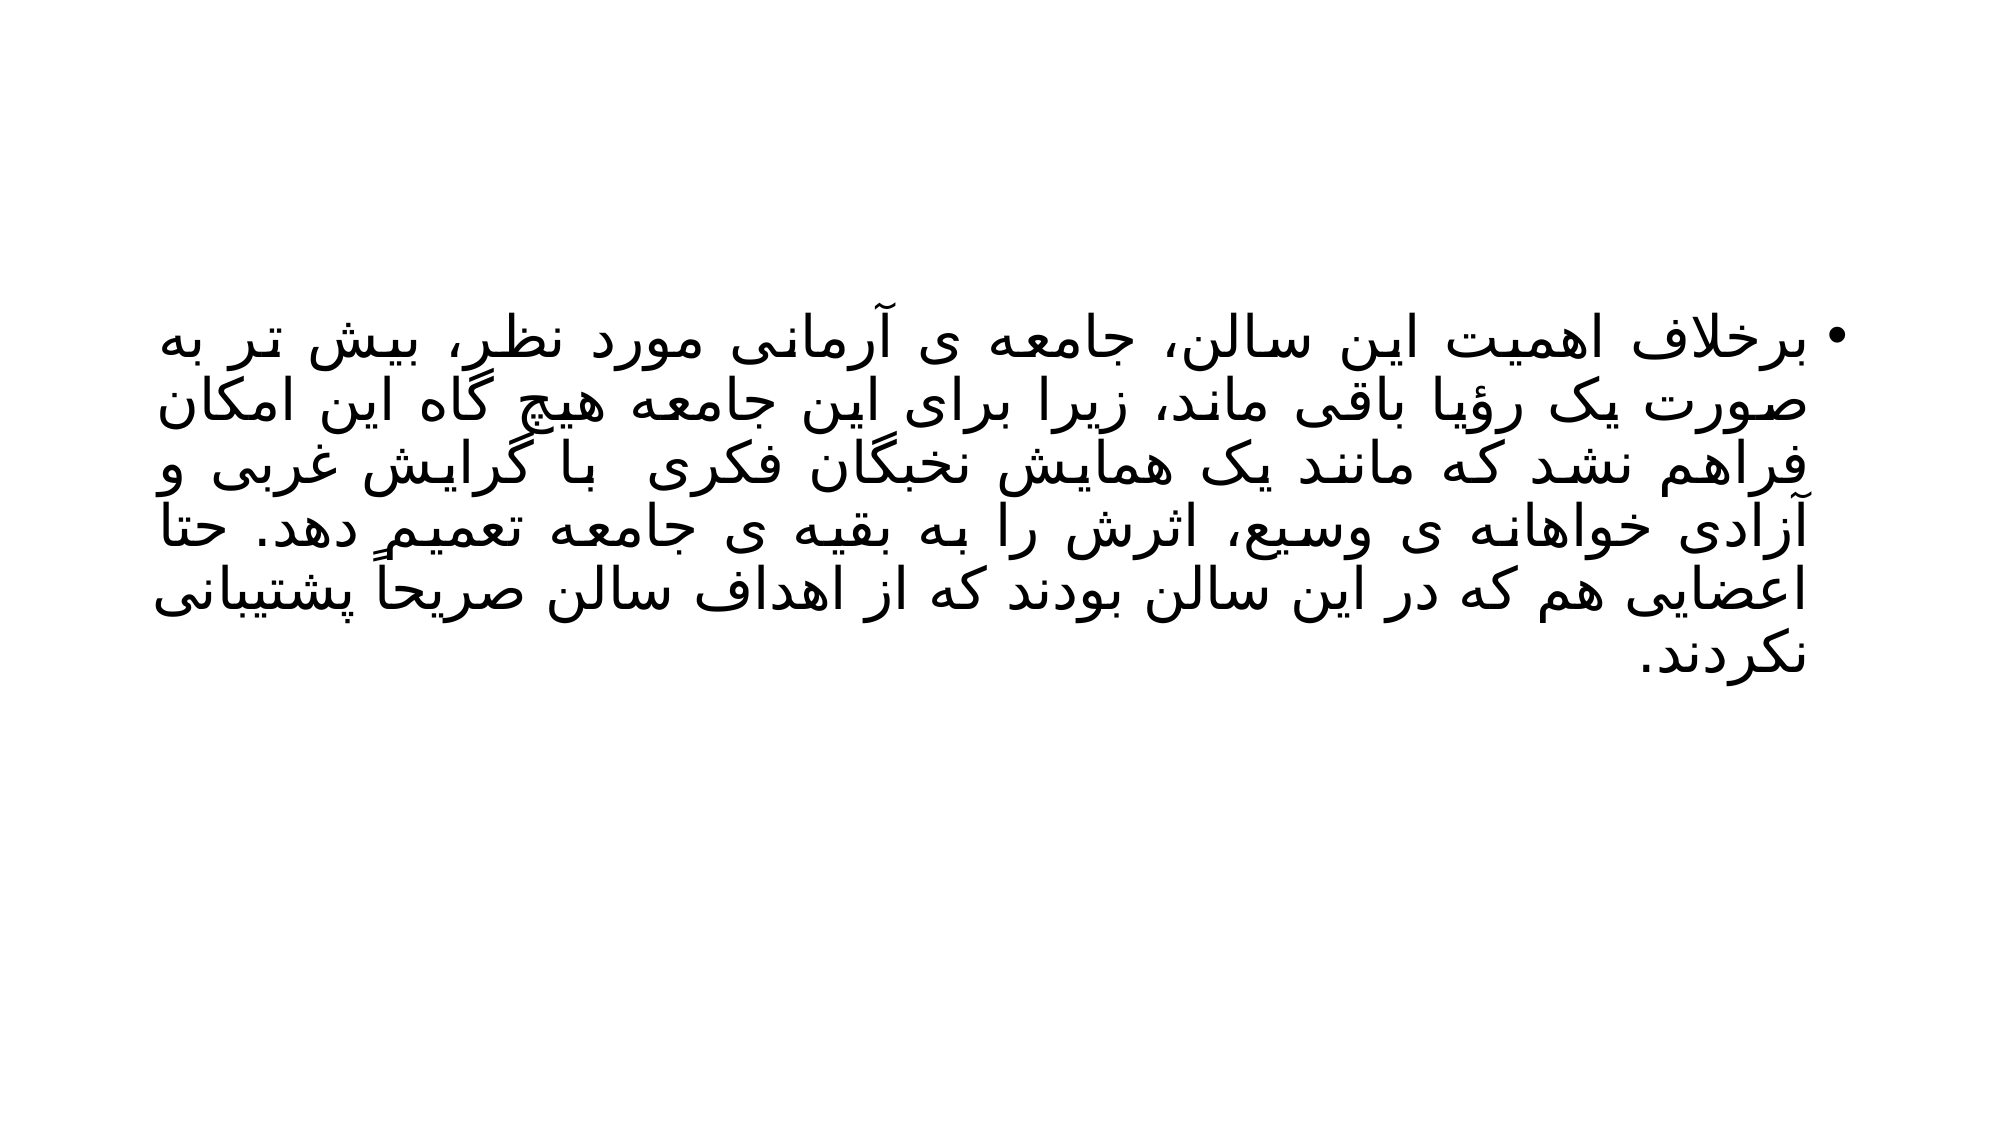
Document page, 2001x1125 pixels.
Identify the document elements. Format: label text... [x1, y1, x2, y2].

list برخلاف اهمیت این سالن، جامعه ی آرمانی مورد نظر، بیش تر به صورت یک رؤیا باقی ماند، زیرا برای این جامعه هیچ گاه این امکان فراهم نشد که مانند یک همایش نخبگان فکری با گرایش غربی و آزادی خواهانه ی وسیع، اثرش را به بقیه ی جامعه تعمیم دهد. حتا اعضایی هم که در این سالن بودند که از اهداف سالن صریحاً پشتیبانی نکردند. [137, 299, 1863, 1014]
